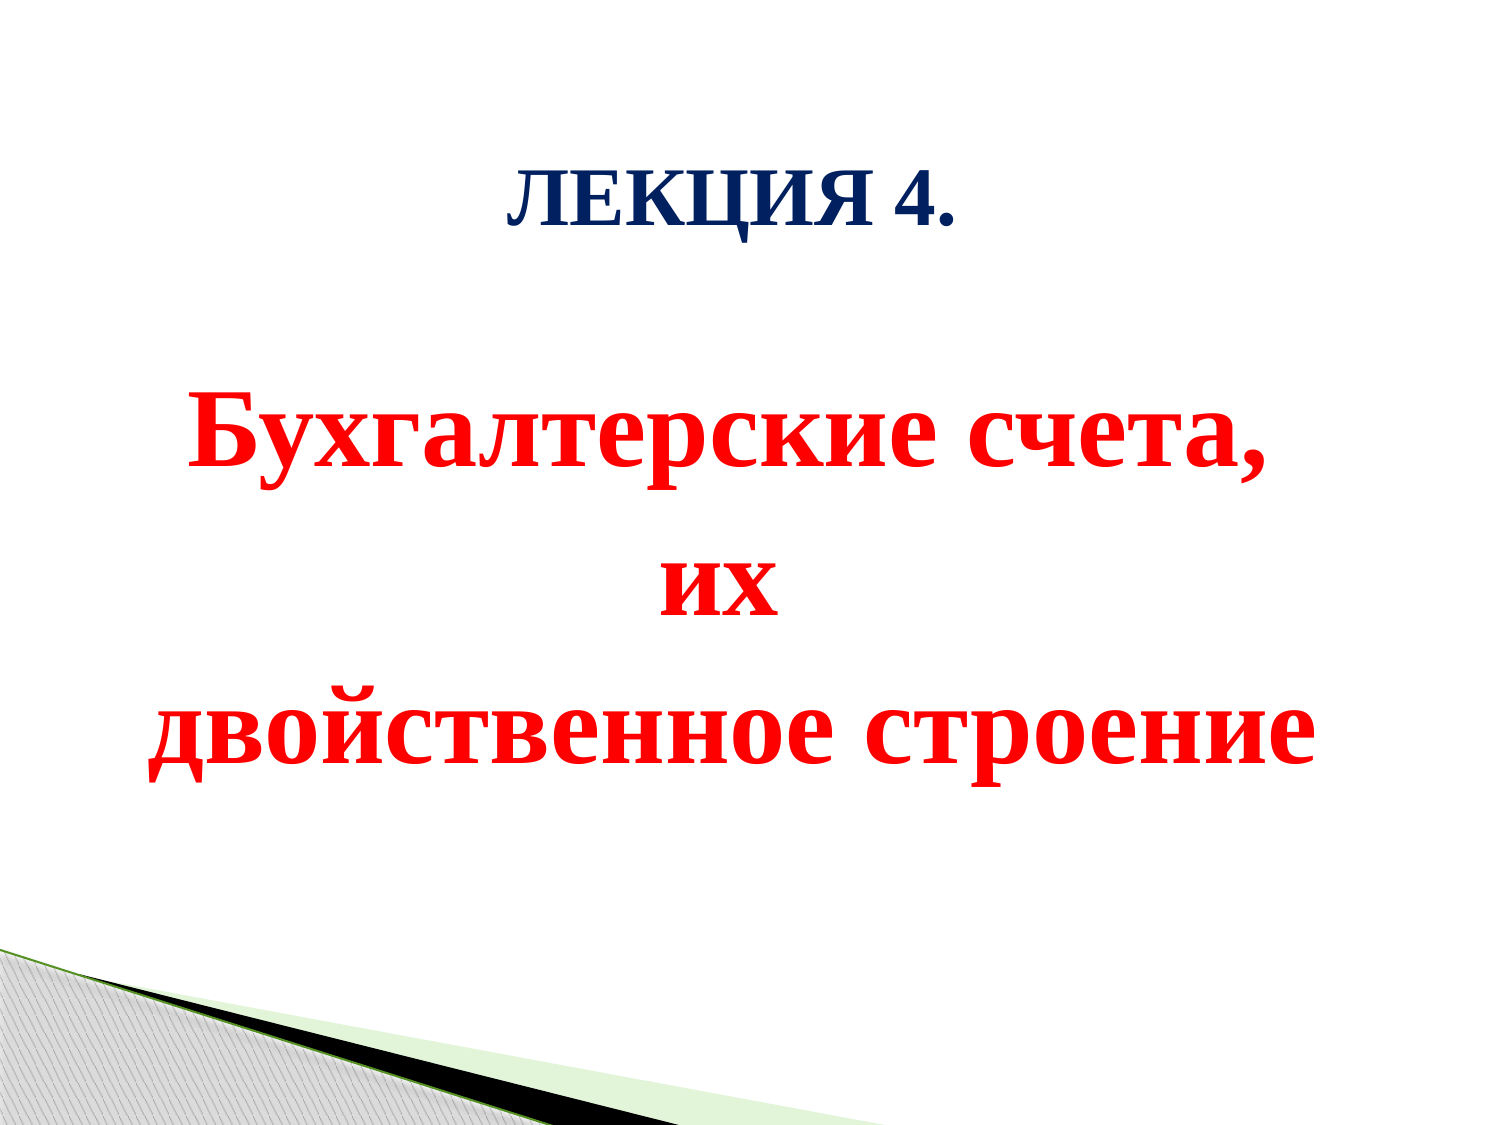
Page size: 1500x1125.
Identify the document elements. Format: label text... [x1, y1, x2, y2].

text_box ЛЕКЦИЯ 4. Бухгалтерские счета, их двойственное строение [29, 24, 1447, 794]
